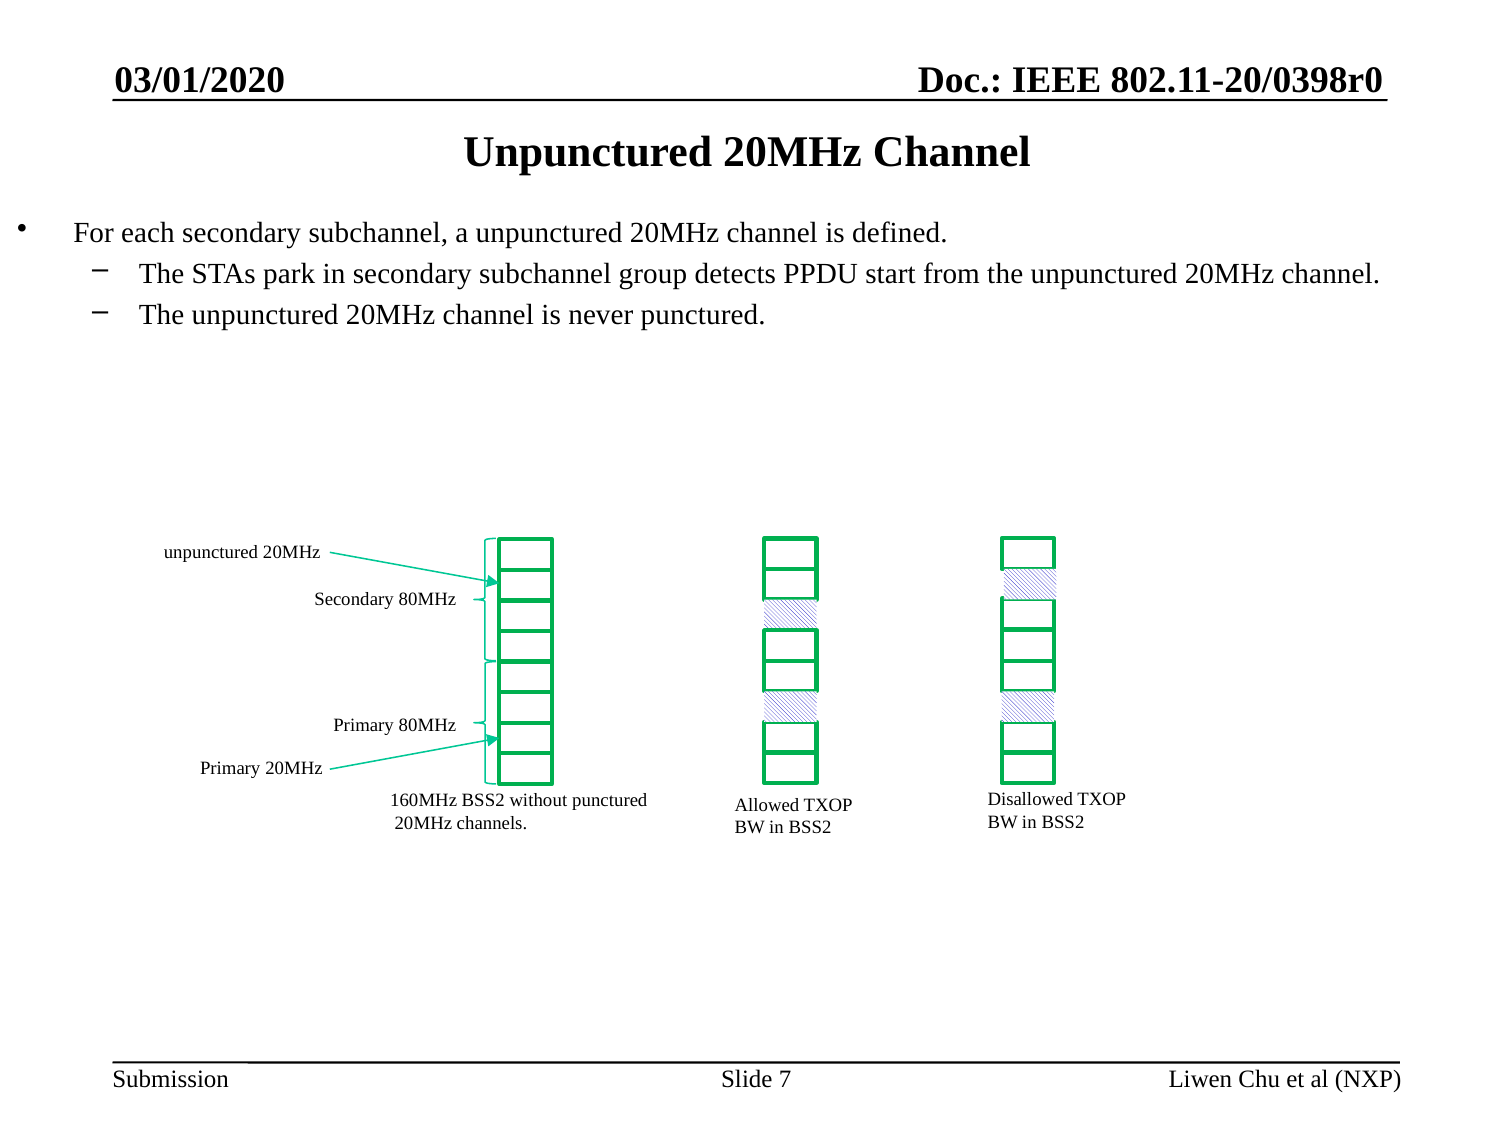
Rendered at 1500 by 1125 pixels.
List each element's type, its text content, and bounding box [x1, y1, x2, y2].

text_box Primary 80MHz [321, 707, 500, 745]
text_box [1000, 724, 1056, 750]
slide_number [114, 54, 288, 101]
slide_number Slide 7 [712, 1061, 800, 1093]
text_box Secondary 80MHz [303, 580, 481, 619]
text_box [762, 628, 819, 663]
text_box [762, 536, 819, 567]
text_box Allowed TXOP BW in BSS2 [723, 787, 864, 832]
text_box unpunctured 20MHz [152, 533, 330, 571]
text_box [1000, 596, 1056, 628]
text_box [1000, 689, 1056, 724]
text_box [762, 663, 819, 689]
text_box [497, 537, 554, 568]
footer Liwen Chu et al (NXP) [1165, 1061, 1402, 1093]
text_box [484, 537, 496, 550]
text_box [1000, 663, 1056, 689]
text_box Disallowed TXOP BW in BSS2 [976, 781, 1117, 827]
text_box [762, 567, 819, 597]
text_box [1000, 628, 1056, 663]
text_box [762, 689, 819, 724]
text_box [1002, 567, 1058, 602]
text_box 160MHz BSS2 without punctured 20MHz channels. [378, 782, 673, 828]
text_box [484, 778, 497, 785]
text_box [497, 751, 554, 782]
text_box [484, 660, 497, 707]
text_box [497, 690, 554, 725]
text_box Primary 20MHz [188, 750, 367, 788]
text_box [329, 737, 500, 770]
text_box [762, 597, 819, 628]
text_box [497, 598, 554, 633]
text_box [762, 723, 819, 750]
text_box [497, 664, 554, 690]
text_box [762, 750, 819, 785]
text_box [1000, 750, 1056, 781]
text_box [497, 568, 554, 598]
text_box [481, 592, 496, 662]
text_box [497, 633, 554, 664]
text_box [1000, 536, 1056, 571]
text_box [329, 552, 500, 584]
list For each secondary subchannel, a unpunctured 20MHz channel is defined. The STAs park in secondary subchannel group detects PPDU start from the unpunctured 20MHz channel. The unpunctured 20MHz channel is never punctured. [1, 205, 1500, 464]
text_box [500, 725, 554, 751]
title Unpunctured 20MHz Channel [0, 101, 1497, 196]
